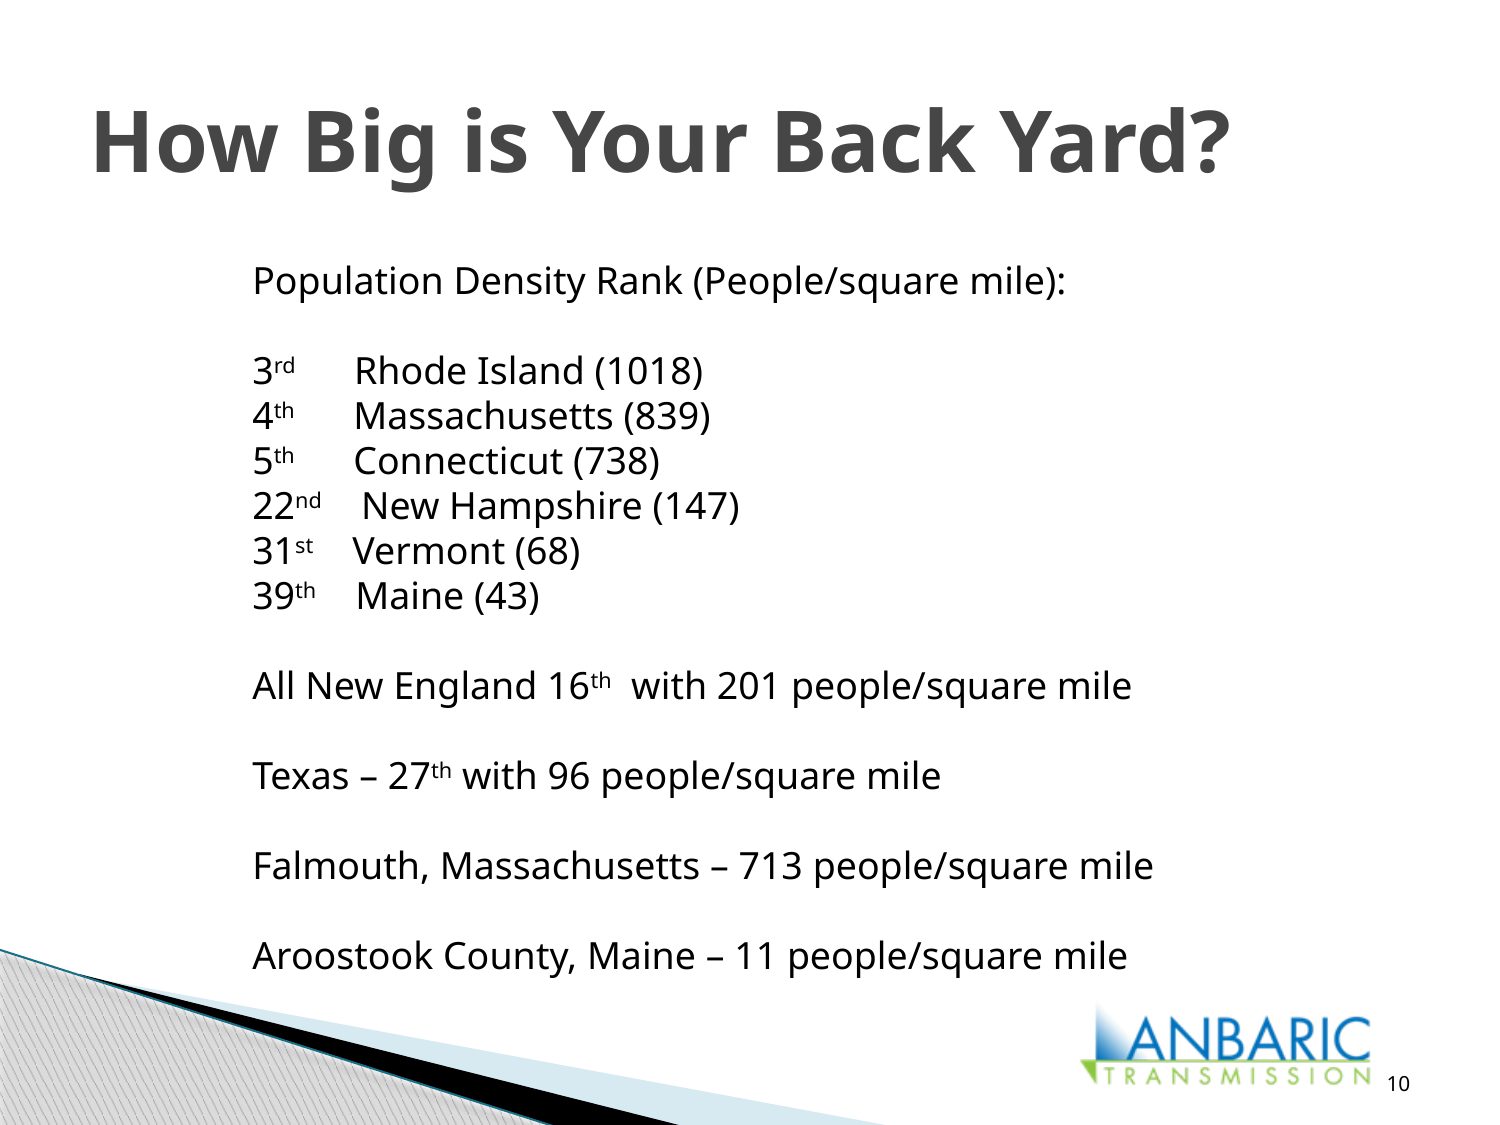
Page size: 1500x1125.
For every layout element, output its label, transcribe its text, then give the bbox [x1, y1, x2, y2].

text_box Population Density Rank (People/square mile): 3rd Rhode Island (1018) 4th Massachusetts (839) 5th Connecticut (738) 22nd New Hampshire (147) 31st Vermont (68) 39th Maine (43) All New England 16th with 201 people/square mile Texas – 27th with 96 people/square mile Falmouth, Massachusetts – 713 people/square mile Aroostook County, Maine – 11 people/square mile [237, 249, 1238, 985]
picture [1074, 991, 1376, 1099]
title How Big is Your Back Yard? [75, 45, 1425, 233]
slide_number 10 [1380, 1042, 1425, 1103]
